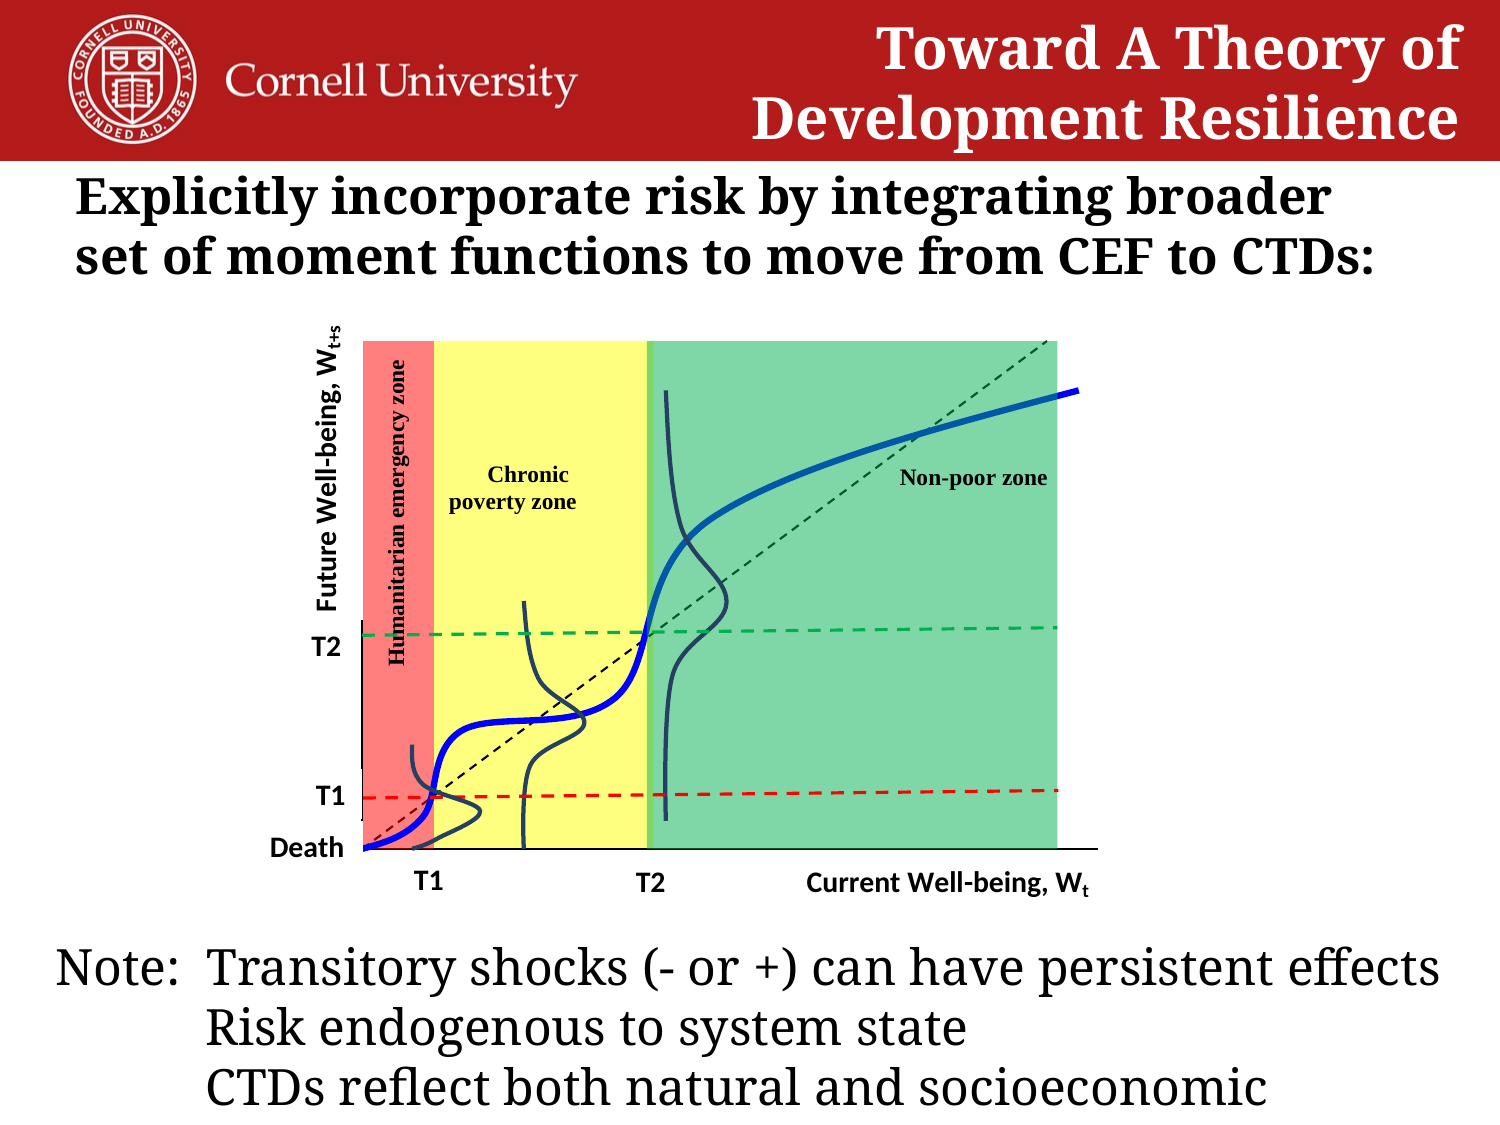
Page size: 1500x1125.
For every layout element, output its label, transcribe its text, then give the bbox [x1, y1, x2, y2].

text_box Explicitly incorporate risk by integrating broader set of moment functions to move from CEF to CTDs: [61, 169, 1425, 292]
picture [234, 262, 1247, 963]
picture [0, 0, 1500, 162]
text_box Note: Transitory shocks (- or +) can have persistent effects Risk endogenous to system state CTDs reflect both natural and socioeconomic contexts [40, 928, 1475, 1125]
